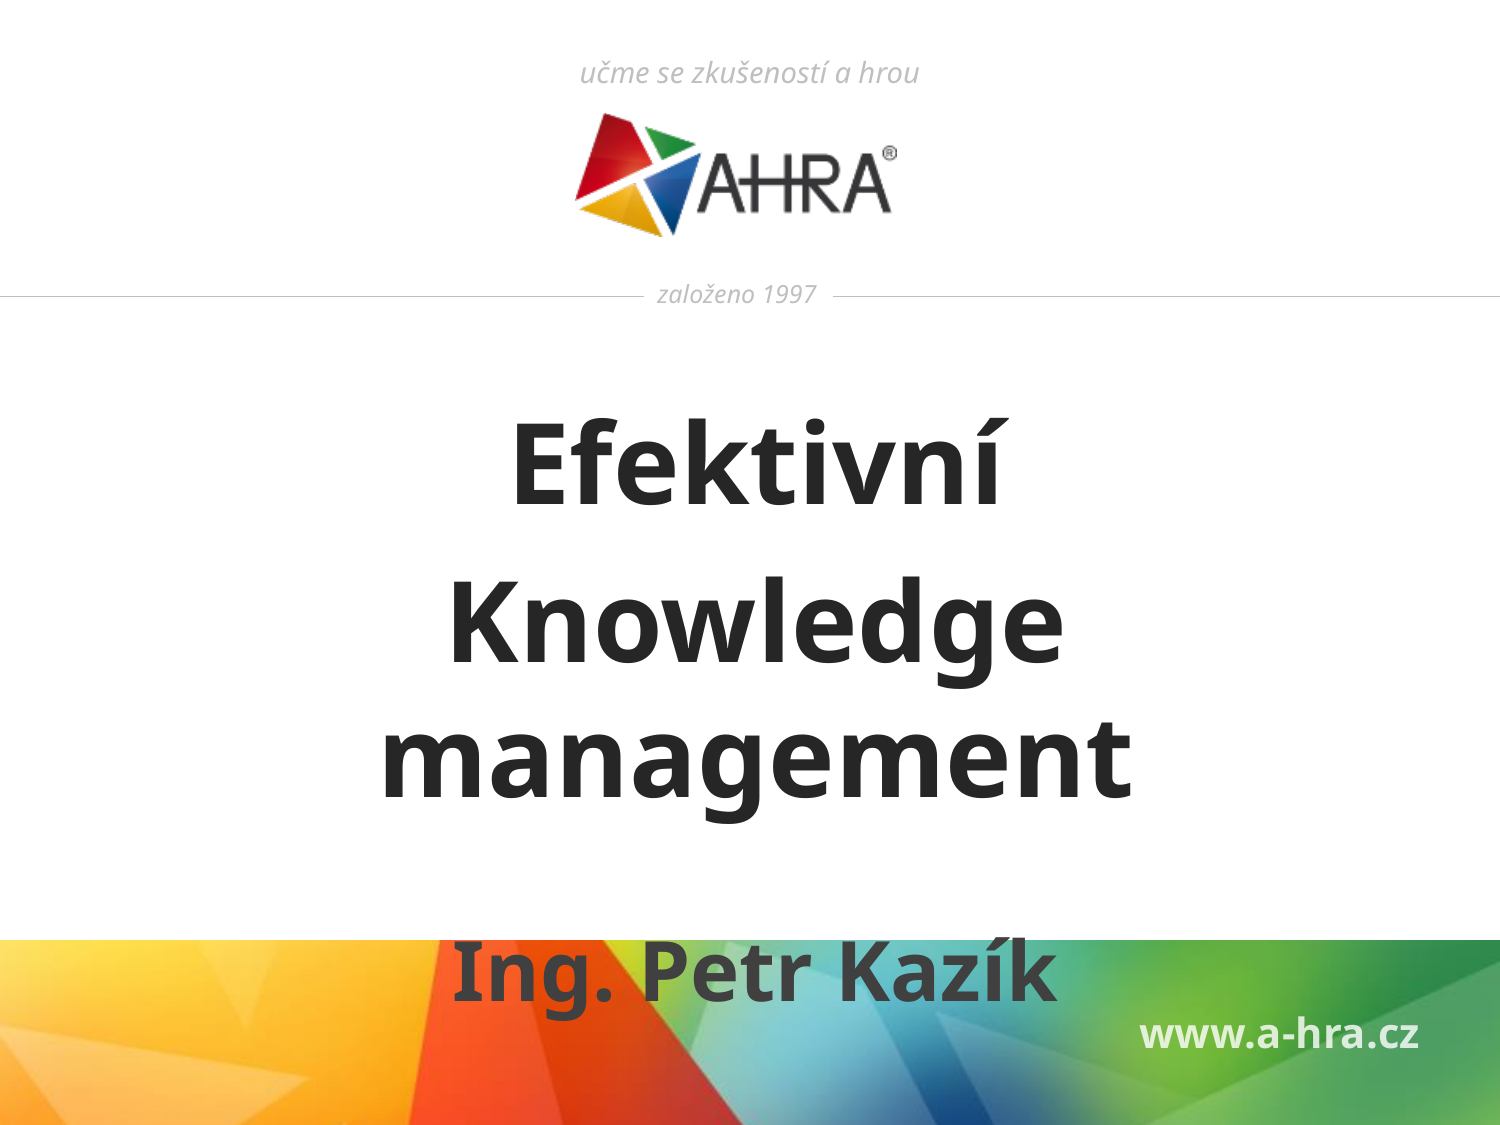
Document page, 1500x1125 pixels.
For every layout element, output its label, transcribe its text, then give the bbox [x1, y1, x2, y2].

footer www.a-hra.cz [1103, 1030, 1436, 1083]
picture [575, 113, 897, 237]
list Efektivní Knowledge management Ing. Petr Kazík [76, 385, 1436, 657]
list Název prezentace [76, 704, 1424, 776]
picture [0, 940, 1500, 1125]
